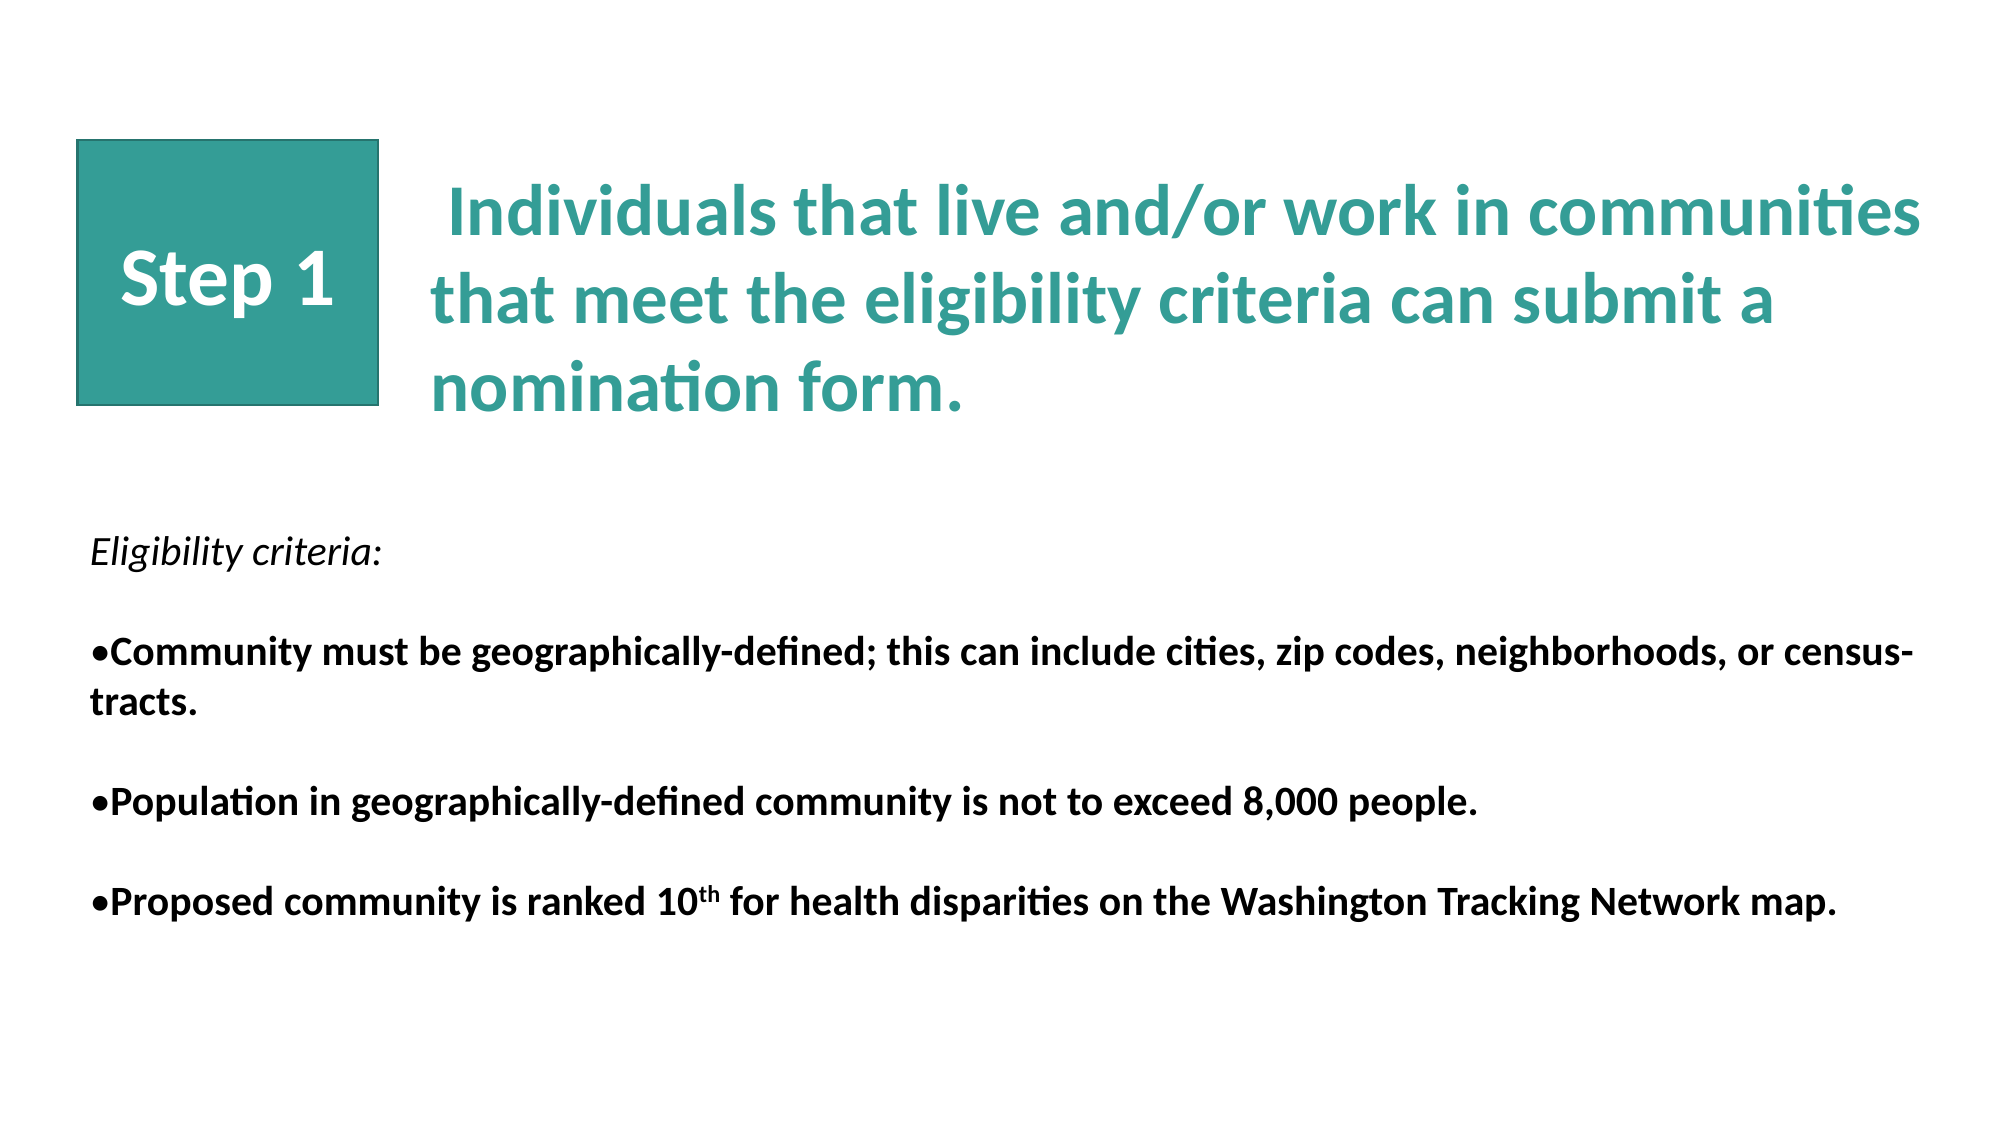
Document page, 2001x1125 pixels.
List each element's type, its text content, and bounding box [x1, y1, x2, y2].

text_box Eligibility criteria: •Community must be geographically-defined; this can include cities, zip codes, neighborhoods, or census-tracts. •Population in geographically-defined community is not to exceed 8,000 people. •Proposed community is ranked 10th for health disparities on the Washington Tracking Network map. [74, 515, 1956, 985]
text_box Step 1 [76, 139, 379, 406]
text_box Individuals that live and/or work in communities that meet the eligibility criteria can submit a nomination form. [415, 155, 1955, 433]
